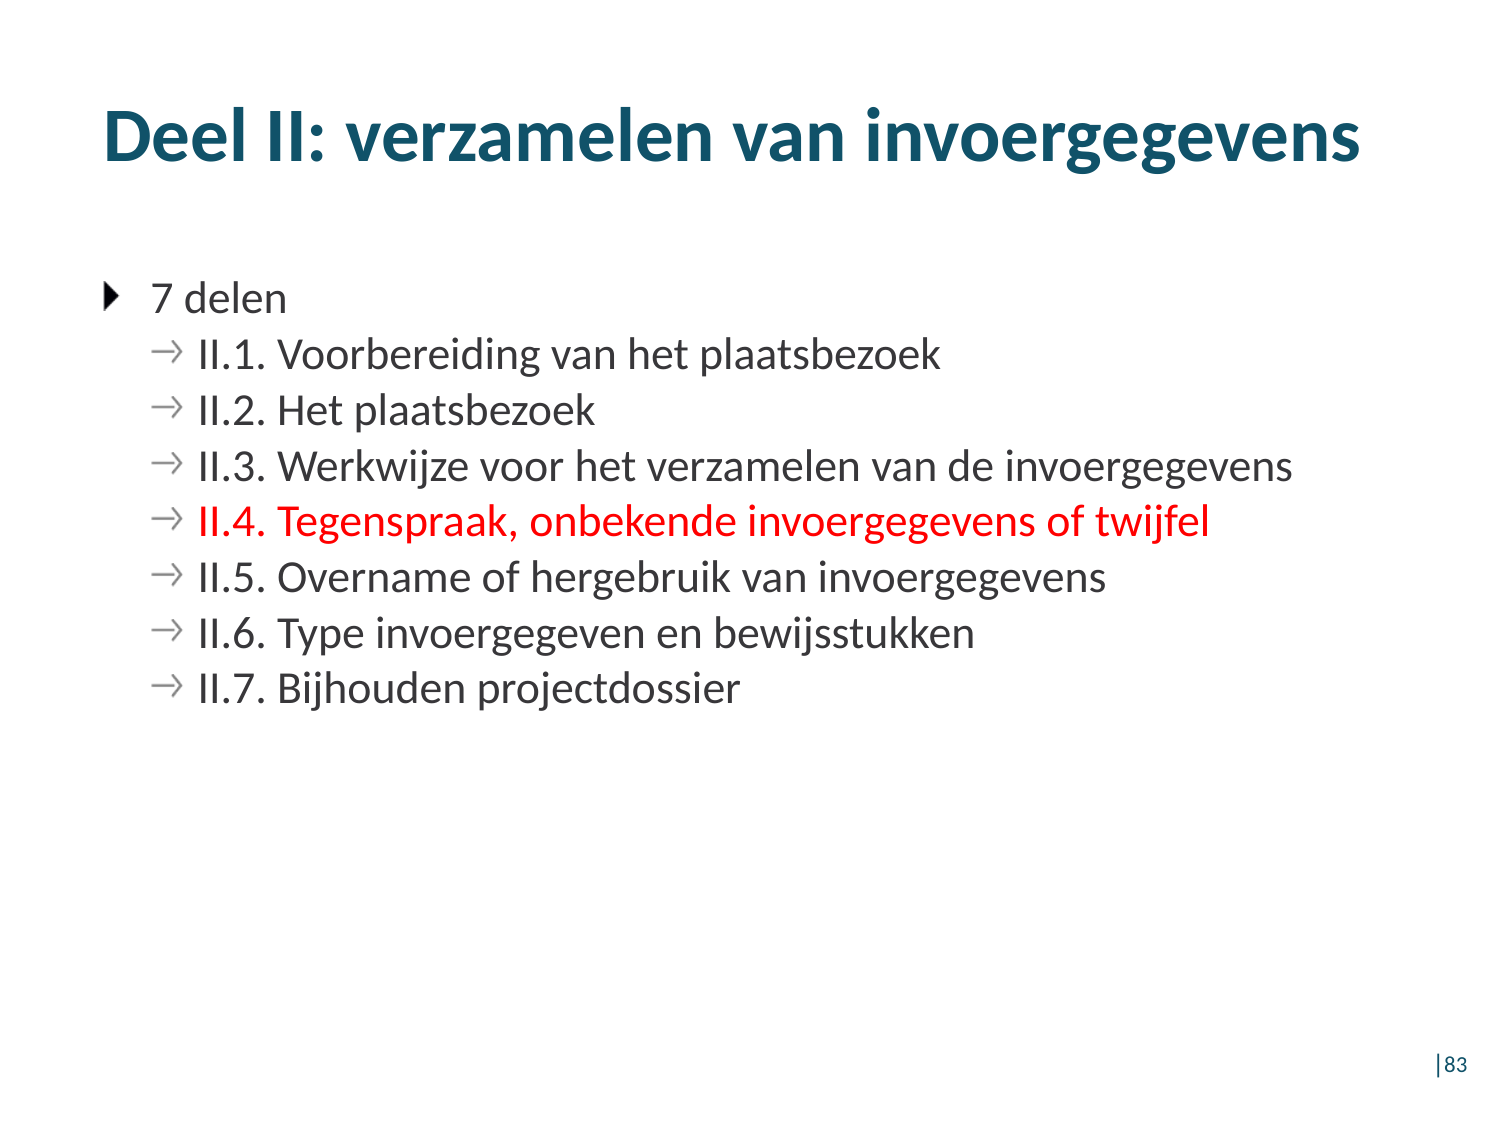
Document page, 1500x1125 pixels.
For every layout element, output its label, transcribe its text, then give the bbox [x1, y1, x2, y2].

title Deel II: verzamelen van invoergegevens [88, 90, 1459, 267]
picture [150, 452, 195, 475]
picture [150, 674, 195, 698]
picture [150, 563, 195, 587]
picture [103, 281, 145, 311]
picture [150, 619, 195, 642]
picture [150, 396, 195, 419]
text_box │83 [1132, 1042, 1483, 1103]
picture [150, 507, 195, 531]
picture [150, 340, 195, 364]
list 7 delen II.1. Voorbereiding van het plaatsbezoek II.2. Het plaatsbezoek II.3. Werkwijze voor het verzamelen van de invoergegevens II.4. Tegenspraak, onbekende invoergegevens of twijfel II.5. Overname of hergebruik van invoergegevens II.6. Type invoergegeven en bewijsstukken II.7. Bijhouden projectdossier [88, 267, 1459, 965]
